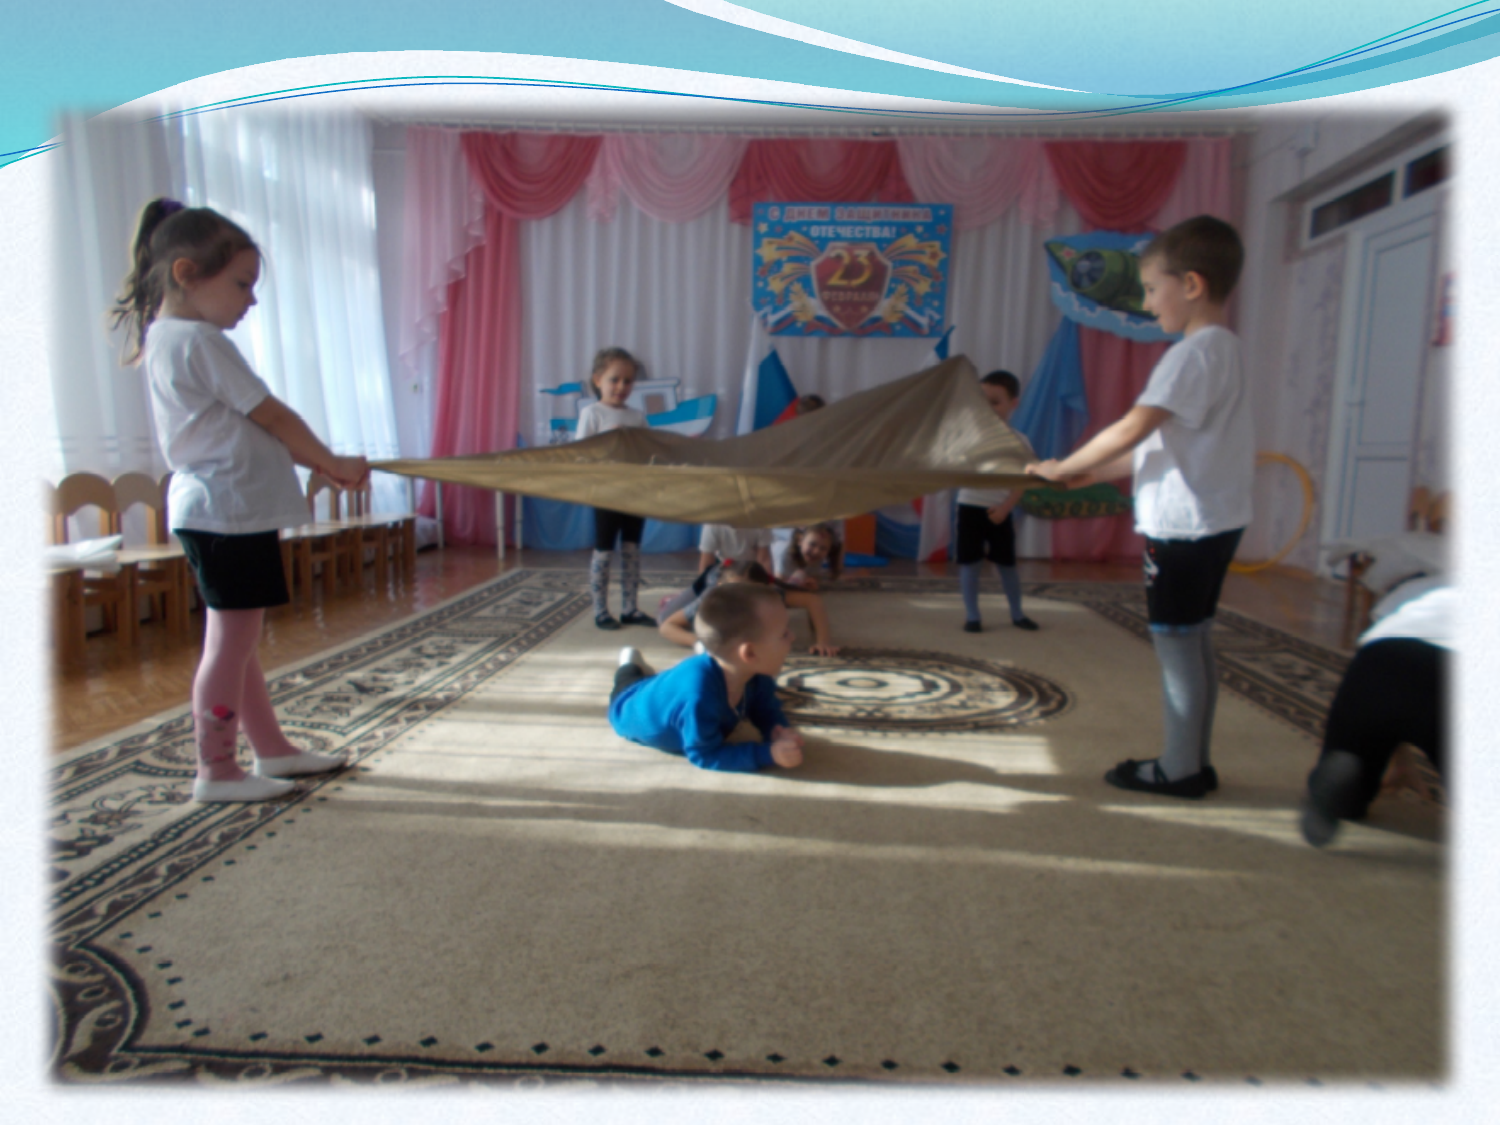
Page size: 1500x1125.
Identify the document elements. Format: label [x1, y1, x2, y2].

picture [34, 93, 1469, 1102]
